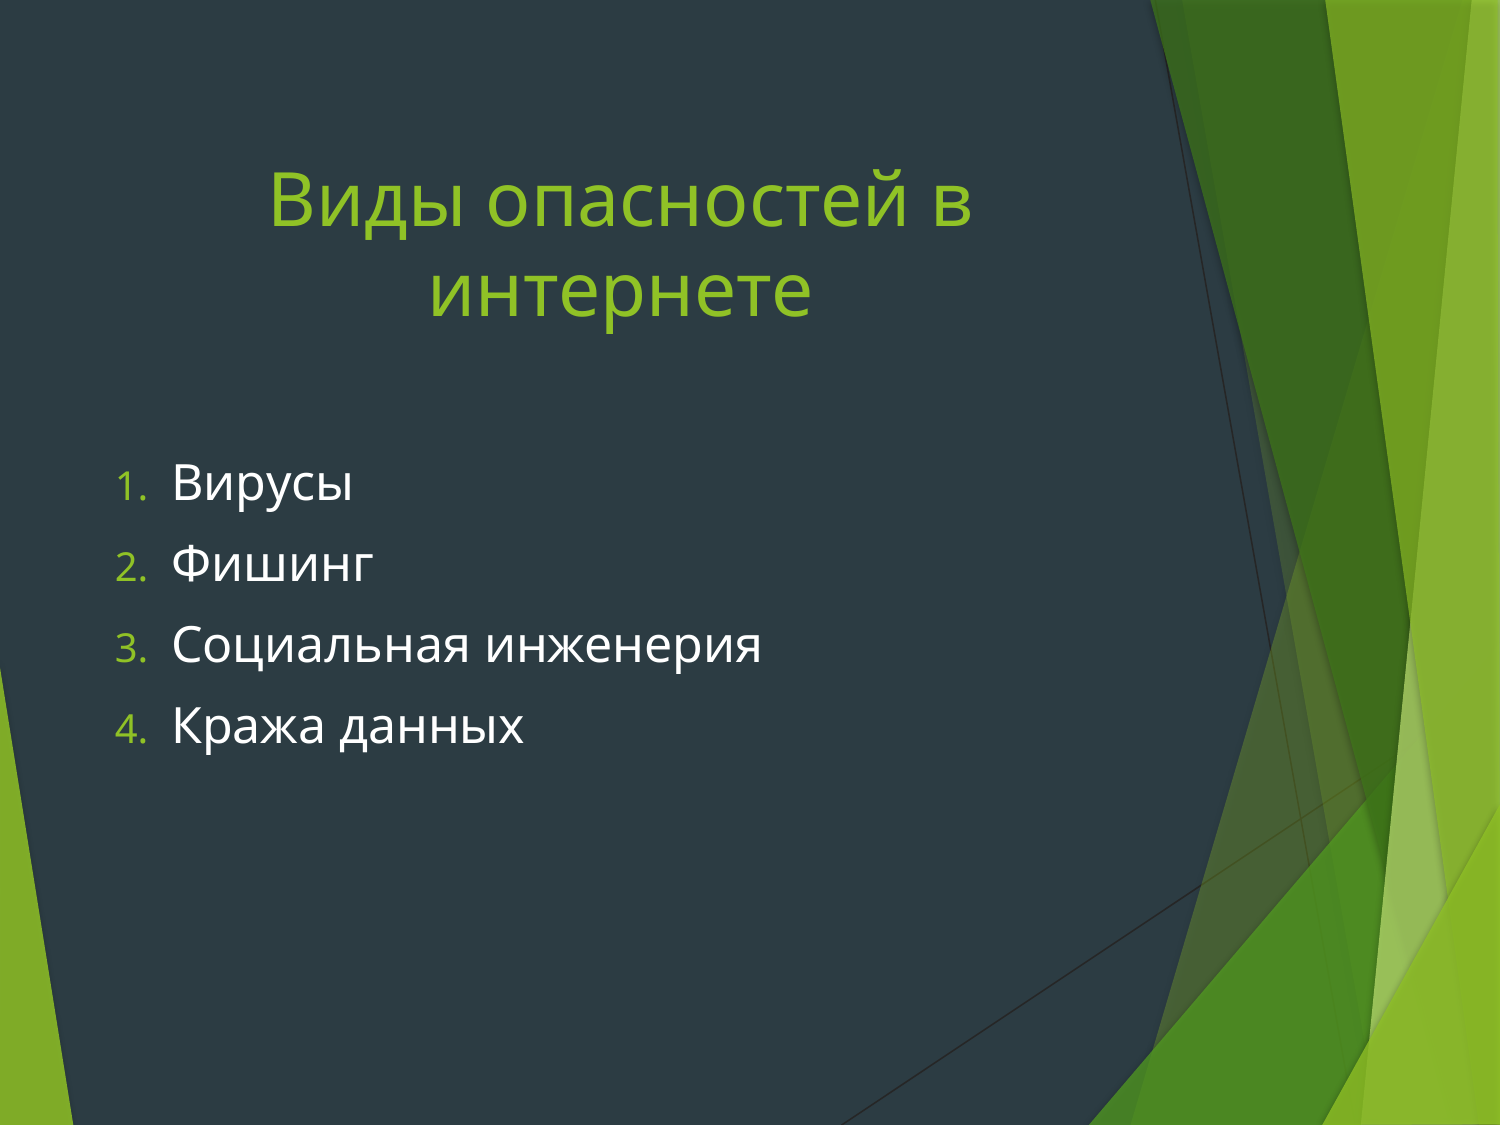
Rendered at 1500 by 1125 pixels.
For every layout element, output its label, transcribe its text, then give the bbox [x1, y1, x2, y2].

list Вирусы Фишинг Социальная инженерия Кража данных [99, 443, 1142, 1080]
title Виды опасностей в интернете [99, 144, 1142, 362]
